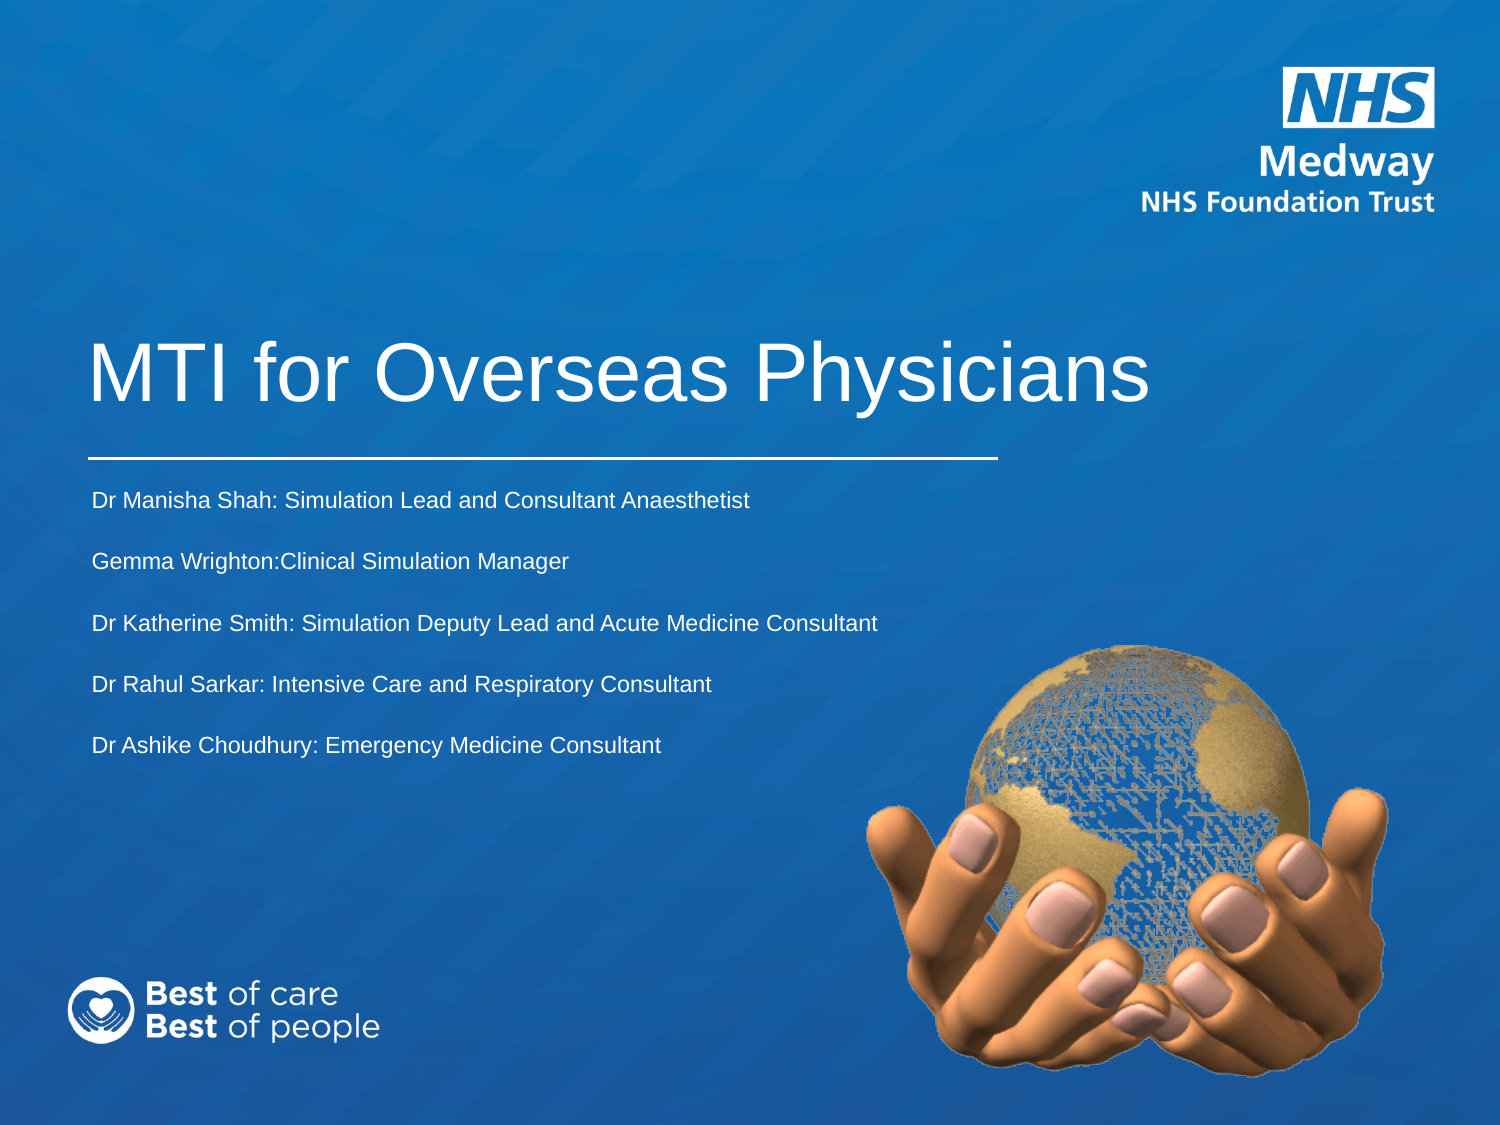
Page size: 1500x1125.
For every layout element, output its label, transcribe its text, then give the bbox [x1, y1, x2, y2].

subtitle Dr Manisha Shah: Simulation Lead and Consultant Anaesthetist Gemma Wrighton:Clinical Simulation Manager Dr Katherine Smith: Simulation Deputy Lead and Acute Medicine Consultant Dr Rahul Sarkar: Intensive Care and Respiratory Consultant Dr Ashike Choudhury: Emergency Medicine Consultant [76, 479, 1127, 768]
title MTI for Overseas Physicians [71, 278, 1422, 467]
picture [0, 0, 1500, 1125]
